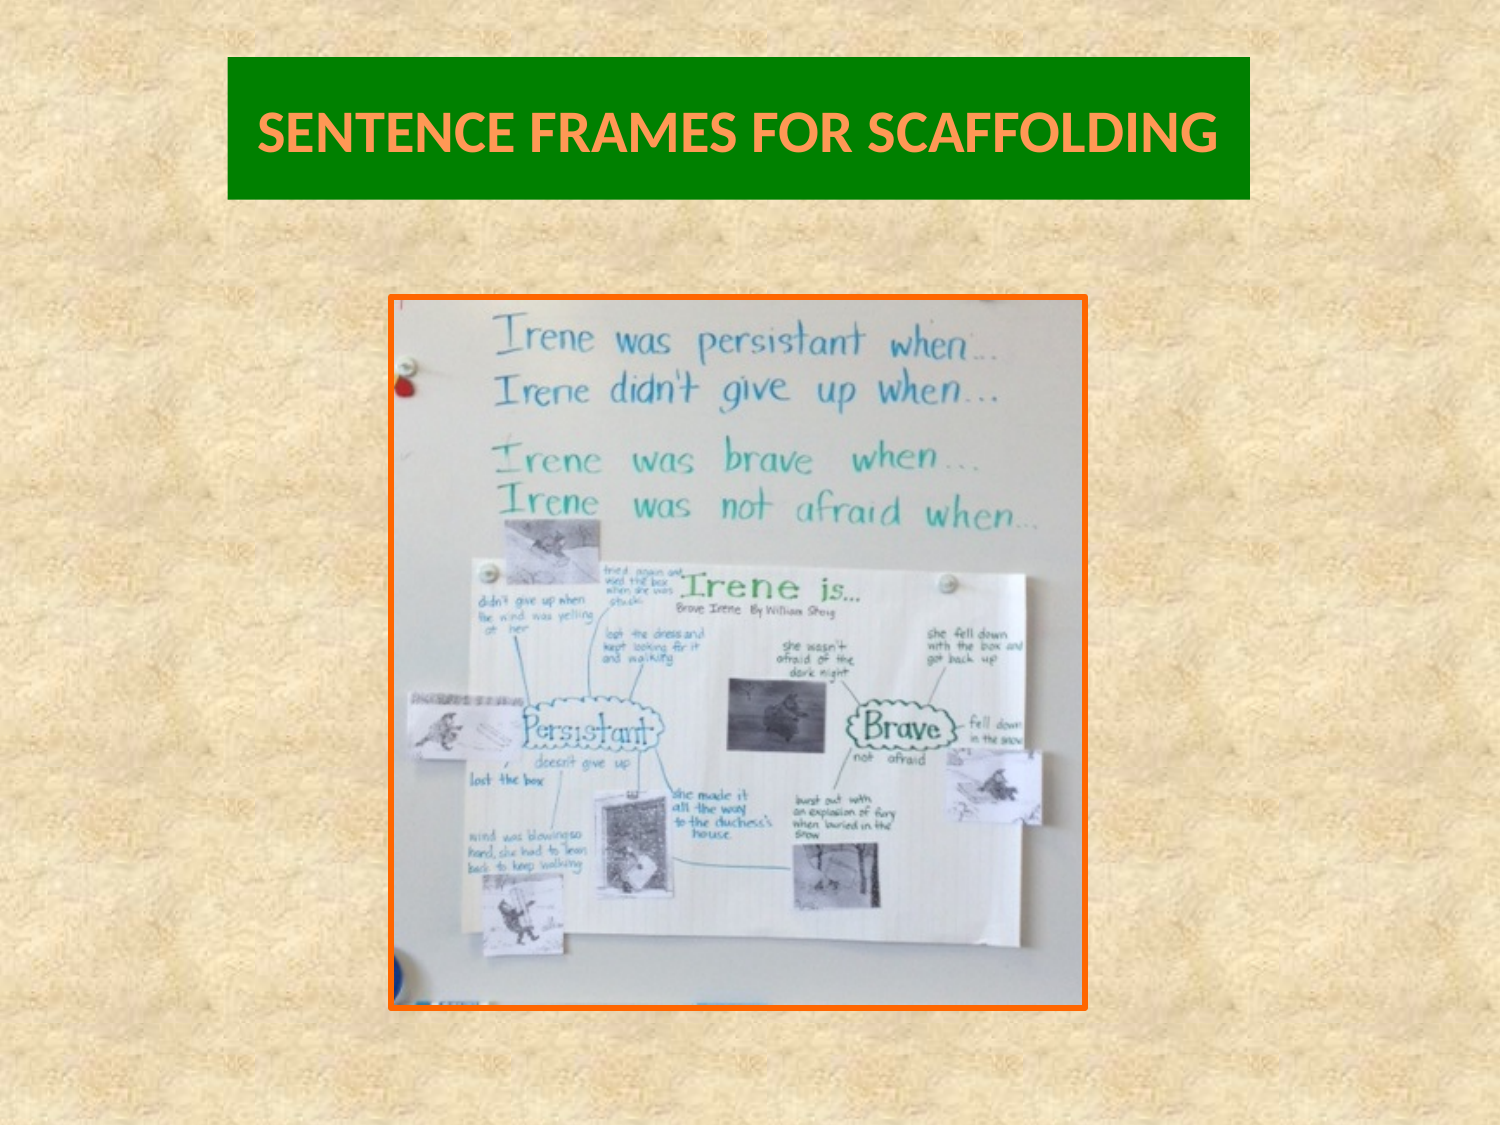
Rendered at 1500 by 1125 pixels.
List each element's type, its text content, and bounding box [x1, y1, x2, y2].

picture [0, 0, 1500, 1125]
text_box SENTENCE FRAMES FOR SCAFFOLDING [227, 57, 1250, 200]
